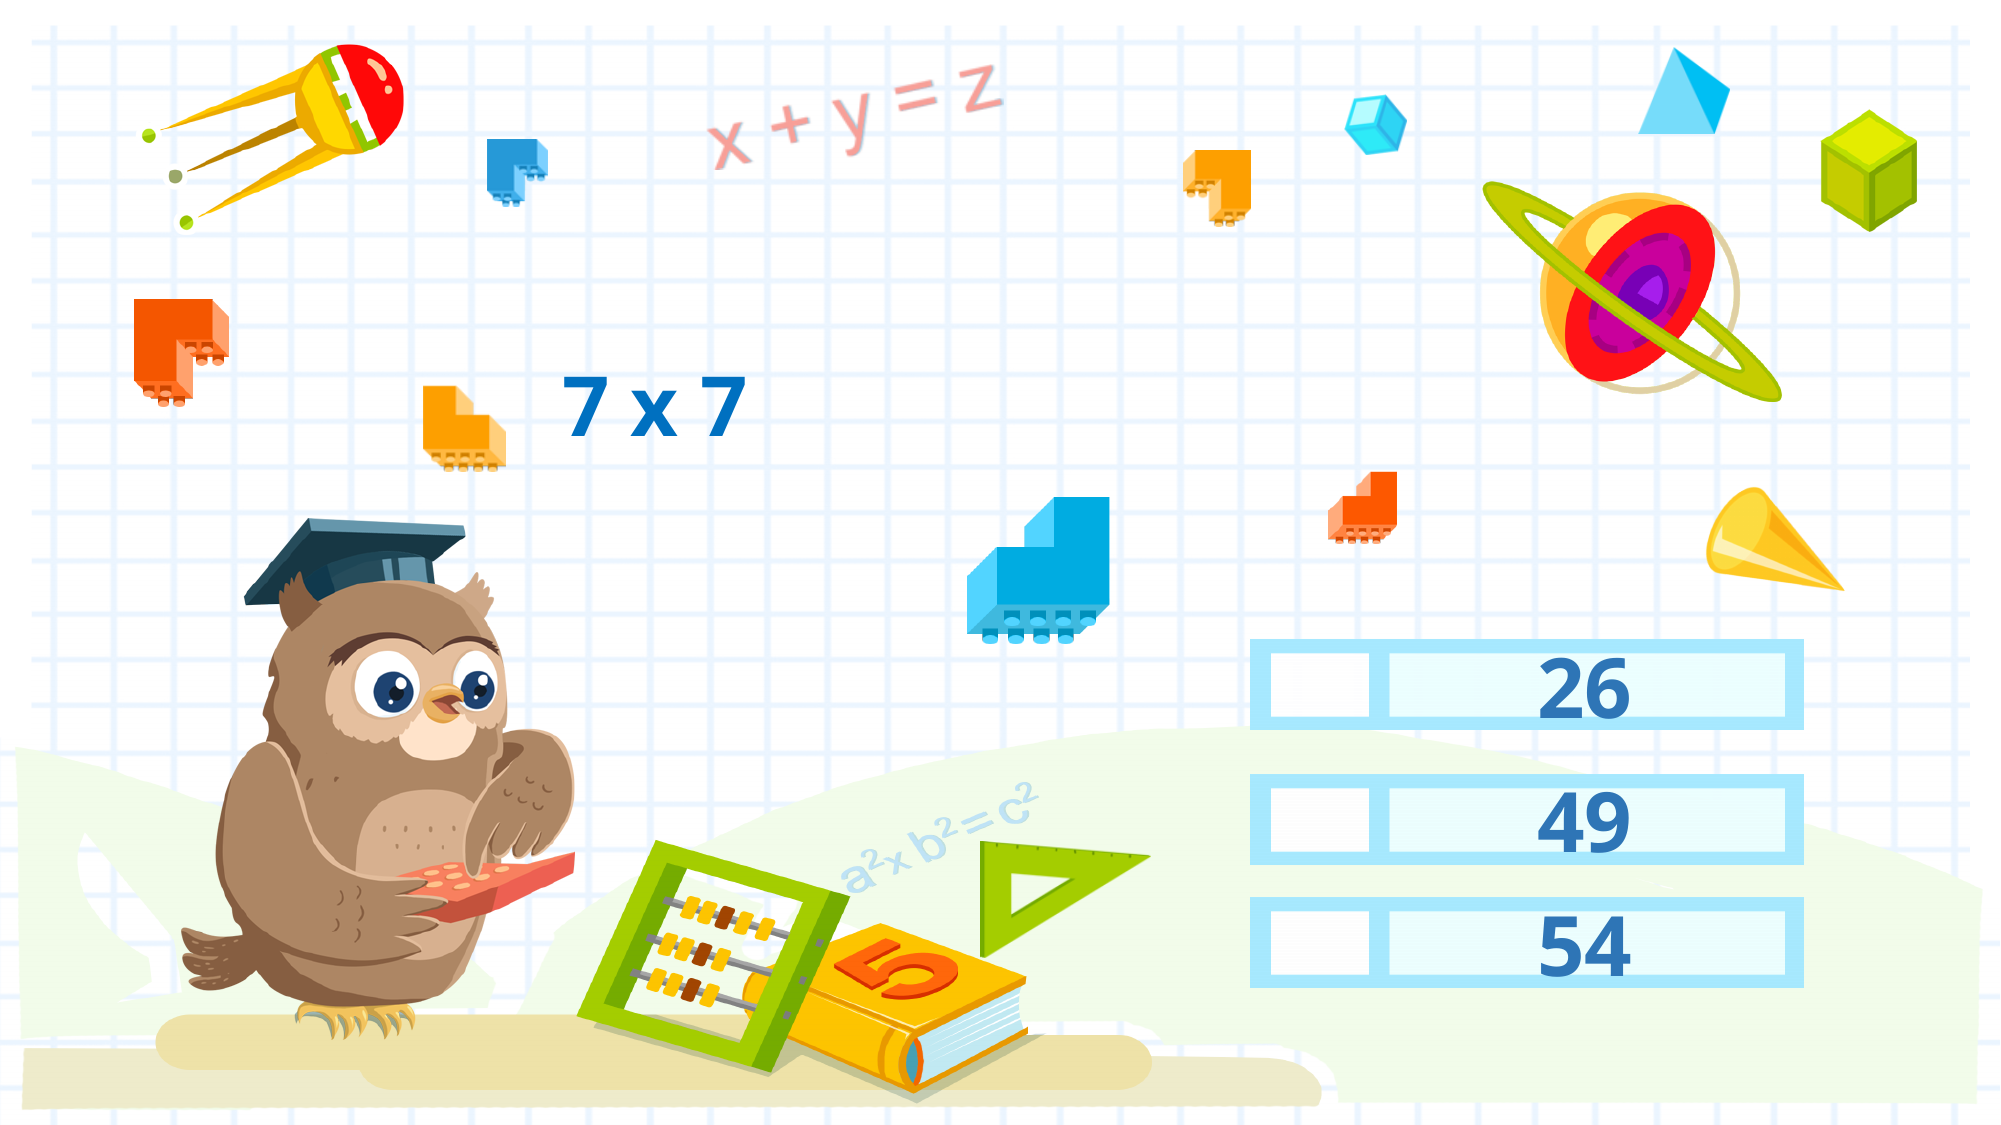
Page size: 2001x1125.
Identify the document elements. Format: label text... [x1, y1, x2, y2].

text_box 26 [1249, 639, 1805, 731]
title 7 х 7 [544, 353, 1664, 486]
text_box 49 [1249, 773, 1805, 865]
text_box 54 [1249, 897, 1805, 989]
picture [0, 0, 2001, 1125]
